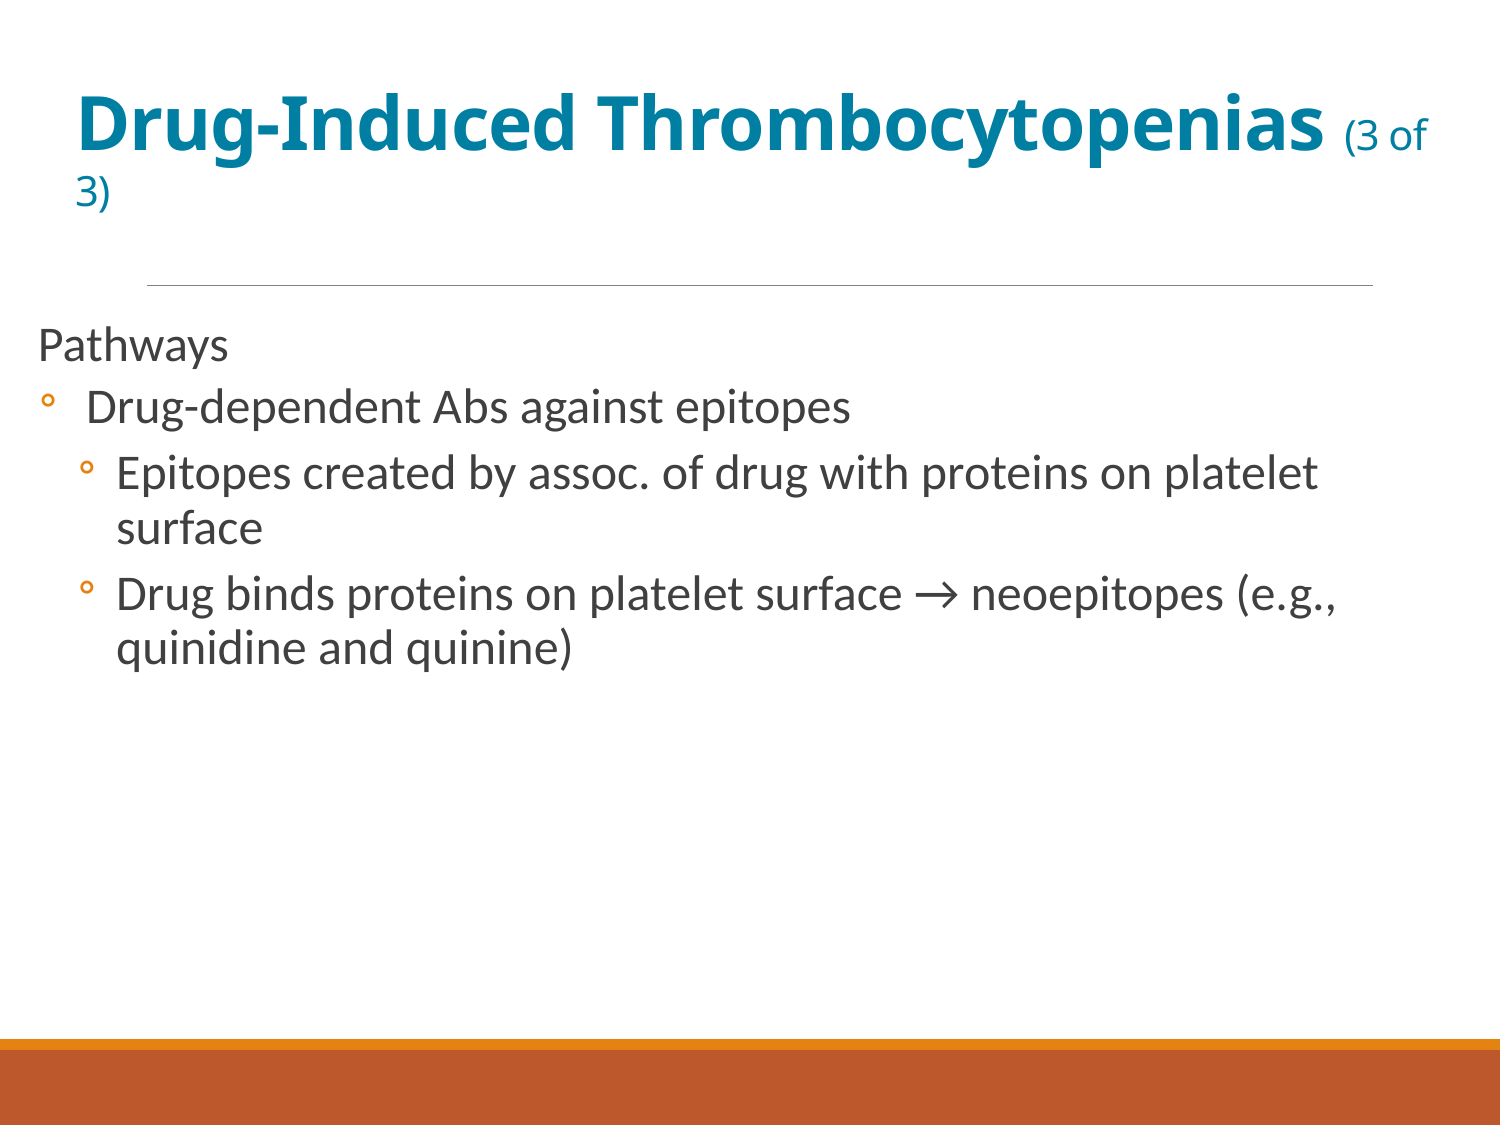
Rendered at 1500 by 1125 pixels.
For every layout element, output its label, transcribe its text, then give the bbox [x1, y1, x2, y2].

title Drug-Induced Thrombocytopenias (3 of 3) [75, 35, 1468, 216]
list Pathways Drug-dependent A b s against epitopes Epitopes created by assoc. of drug with proteins on platelet surface Drug binds proteins on platelet surface → neoepitopes (e.g., quinidine and quinine) [22, 318, 1373, 1046]
